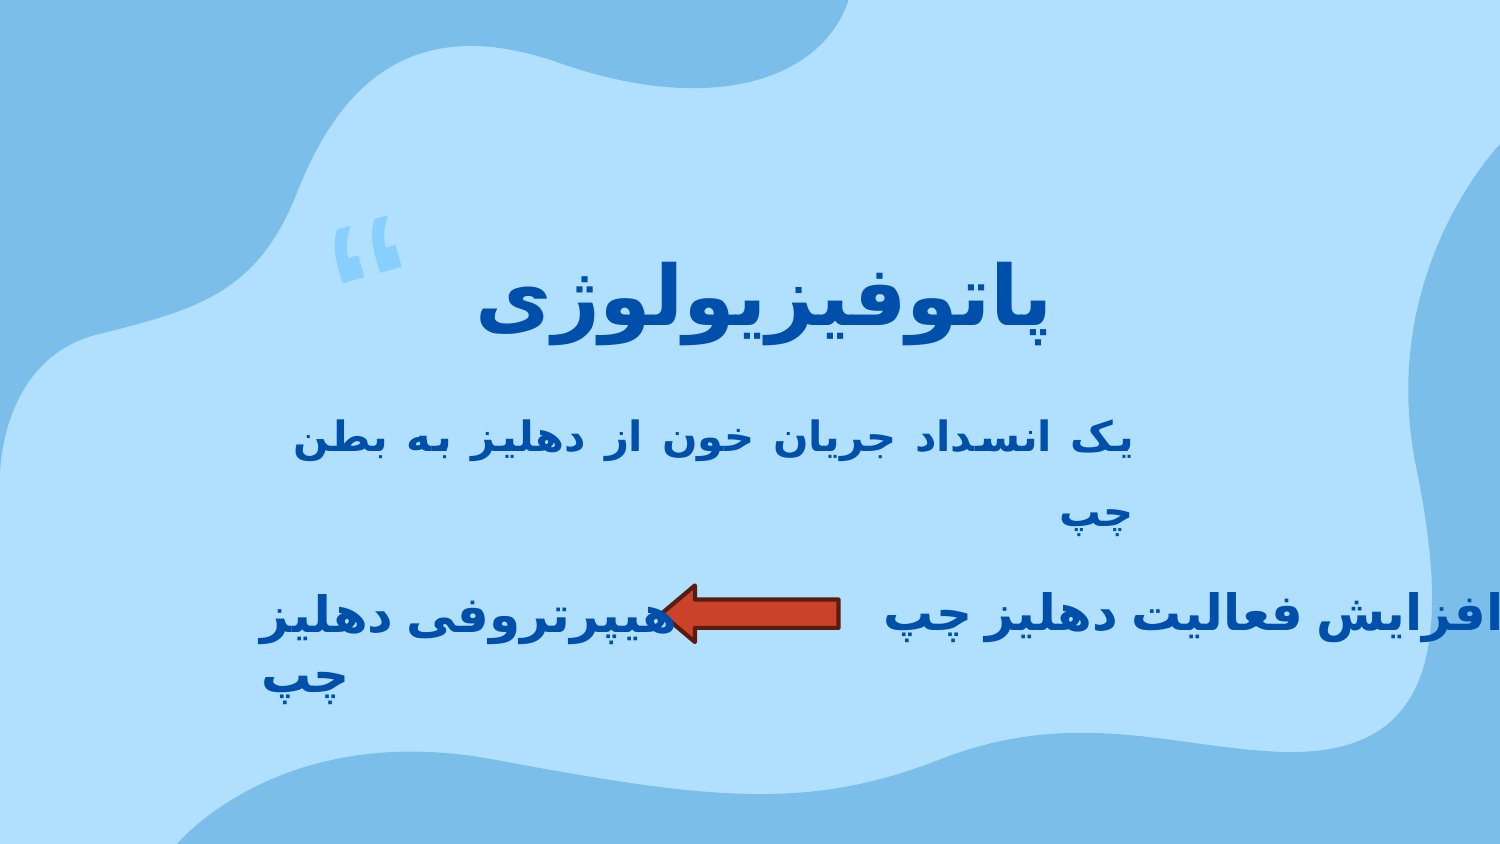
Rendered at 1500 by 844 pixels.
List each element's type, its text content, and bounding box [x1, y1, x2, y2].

text_box “ [283, 130, 471, 451]
text_box افزایش فعالیت دهلیز چپ [868, 572, 1500, 648]
text_box [758, 597, 841, 630]
text_box هیپرتروفی دهلیز چپ [246, 575, 758, 711]
title پاتوفیزیولوژی [417, 226, 1123, 358]
subtitle یک انسداد جریان خون از دهلیز به بطن چپ [274, 342, 1149, 577]
